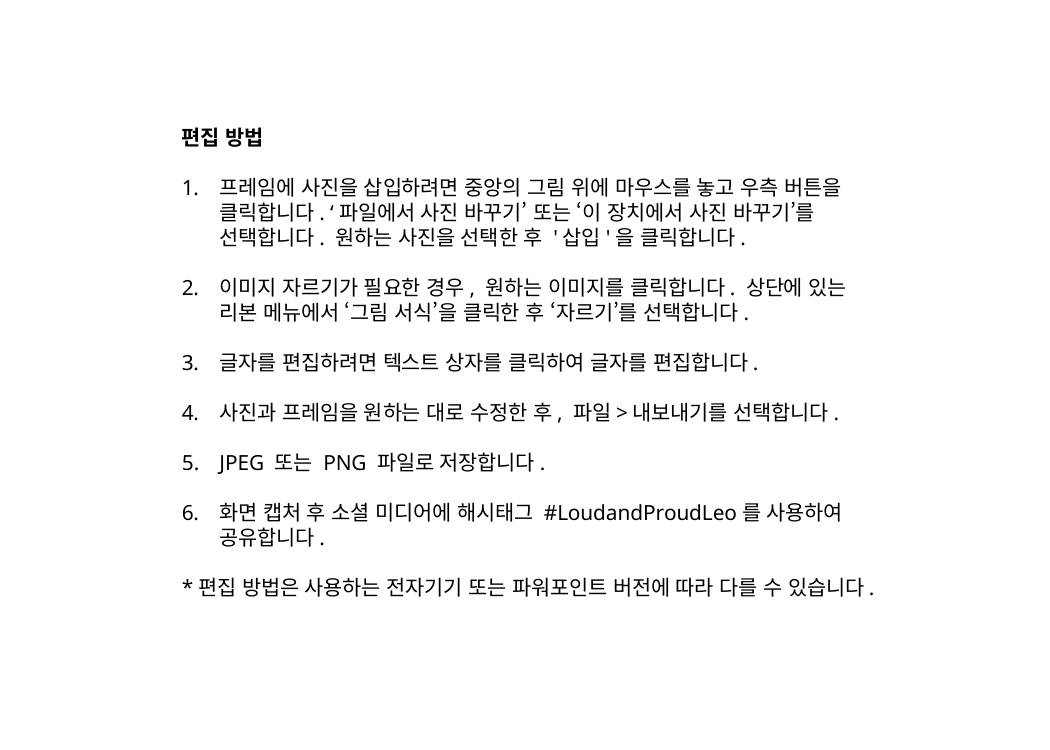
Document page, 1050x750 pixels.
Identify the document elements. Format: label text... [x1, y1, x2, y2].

text_box 편집 방법 프레임에 사진을 삽입하려면 중앙의 그림 위에 마우스를 놓고 우측 버튼을 클릭합니다. ‘파일에서 사진 바꾸기’ 또는 ‘이 장치에서 사진 바꾸기’를 선택합니다. 원하는 사진을 선택한 후 '삽입'을 클릭합니다. 이미지 자르기가 필요한 경우, 원하는 이미지를 클릭합니다. 상단에 있는 리본 메뉴에서 ‘그림 서식’을 클릭한 후 ‘자르기’를 선택합니다. 글자를 편집하려면 텍스트 상자를 클릭하여 글자를 편집합니다. 사진과 프레임을 원하는 대로 수정한 후, 파일>내보내기를 선택합니다. JPEG 또는 PNG 파일로 저장합니다. ​ 화면 캡처 후 소셜 미디어에 해시태그 #LoudandProudLeo를 사용하여 공유합니다. *편집 방법은 사용하는 전자기기 또는 파워포인트 버전에 따라 다를 수 있습니다. [167, 117, 883, 607]
